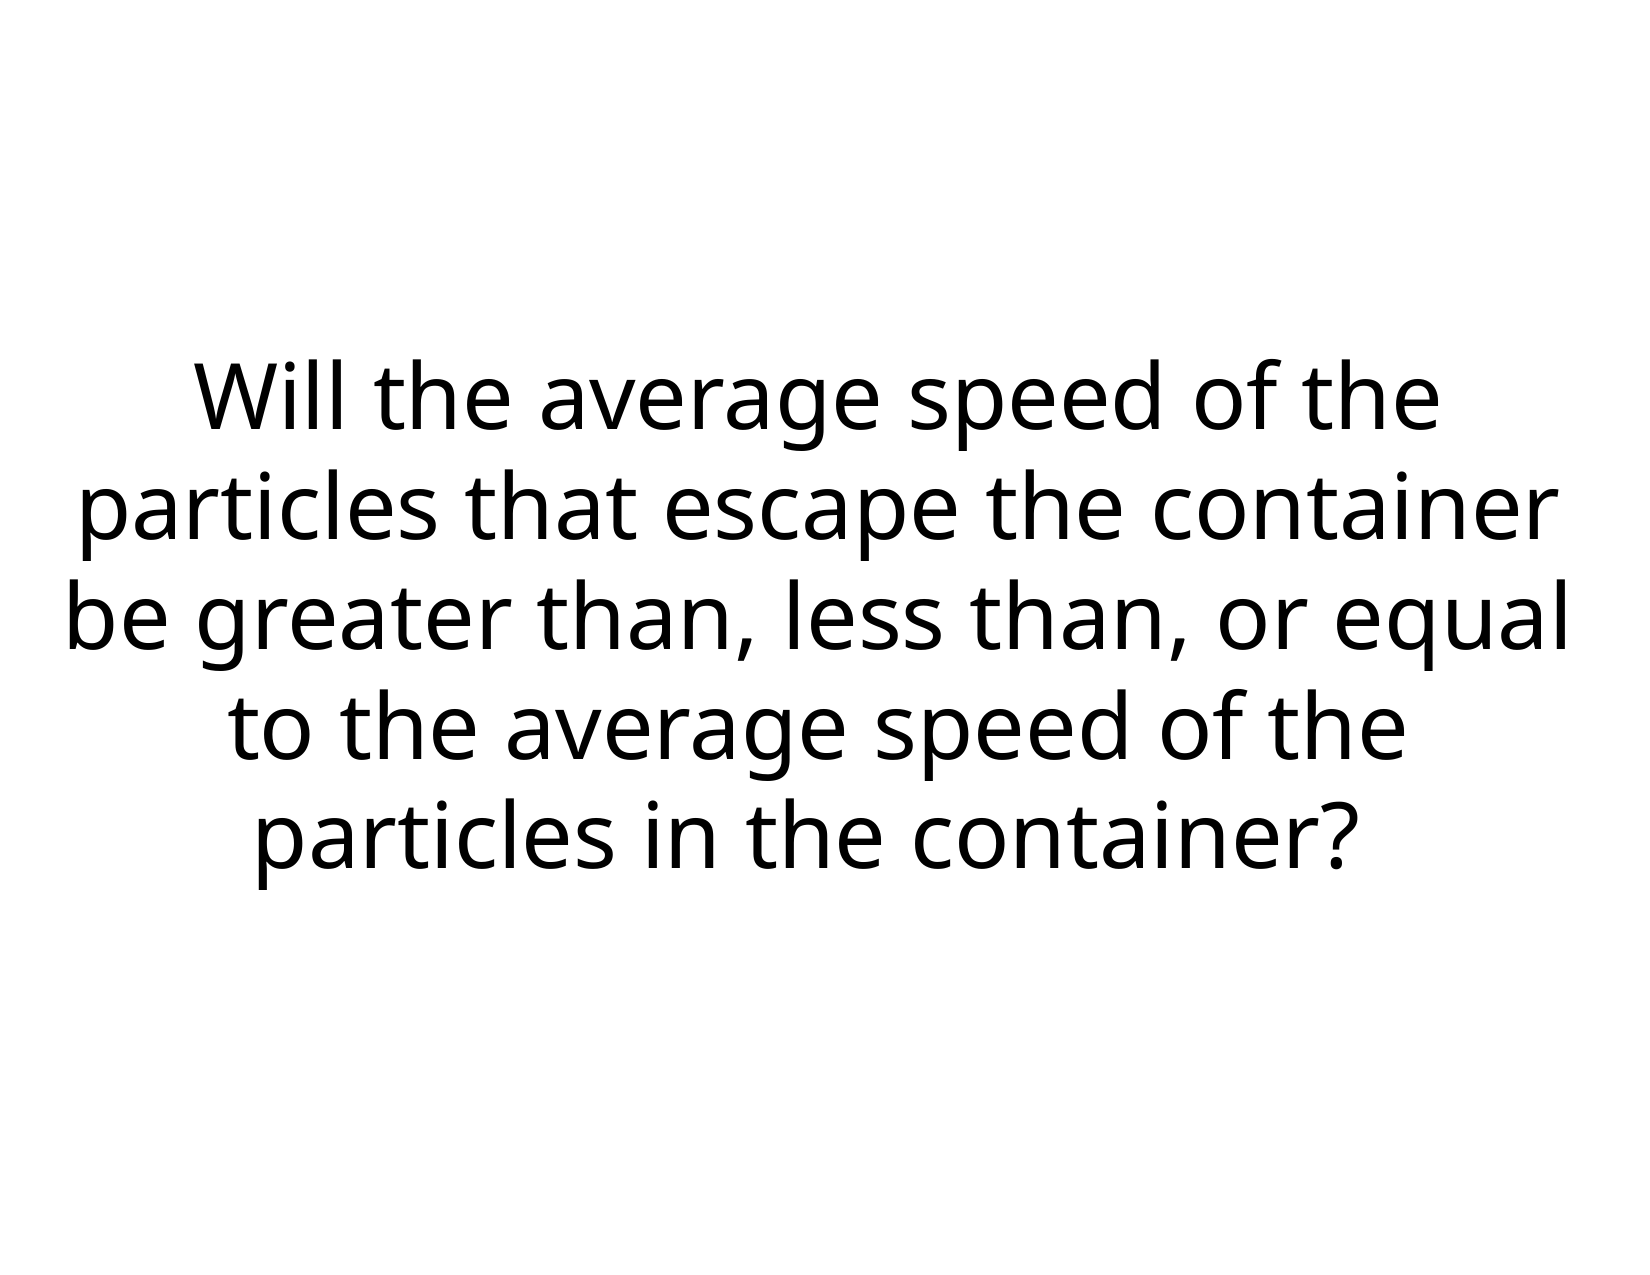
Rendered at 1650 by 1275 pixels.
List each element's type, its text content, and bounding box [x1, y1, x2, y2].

title Will the average speed of the particles that escape the container be greater than, less than, or equal to the average speed of the particles in the container? [37, 287, 1600, 938]
